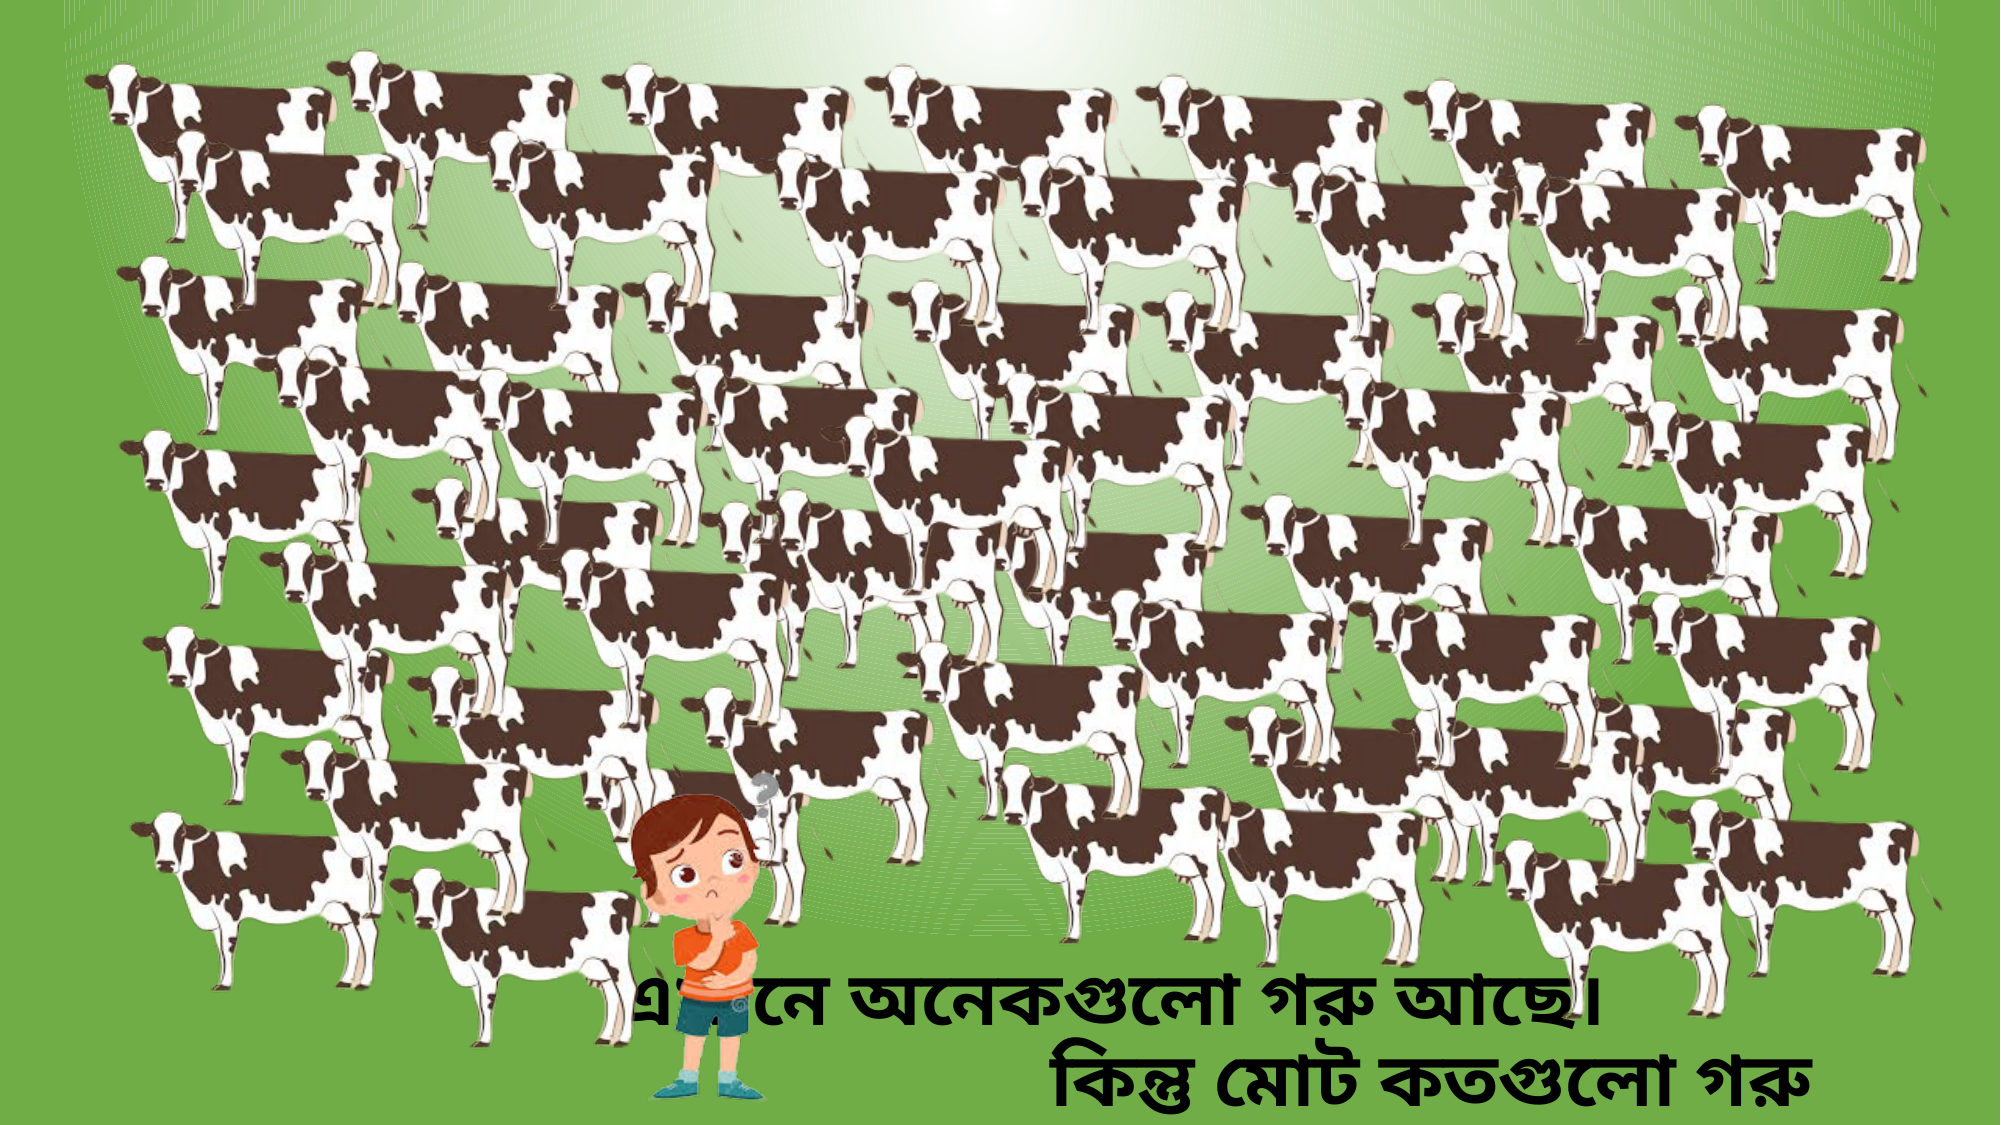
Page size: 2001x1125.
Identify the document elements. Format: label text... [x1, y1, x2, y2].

text_box এখানে অনেকগুলো গরু আছে। [885, 950, 942, 1048]
picture [48, 0, 1990, 1125]
text_box কিন্তু মোট কতগুলো গরু আছে? [925, 1023, 1937, 1125]
